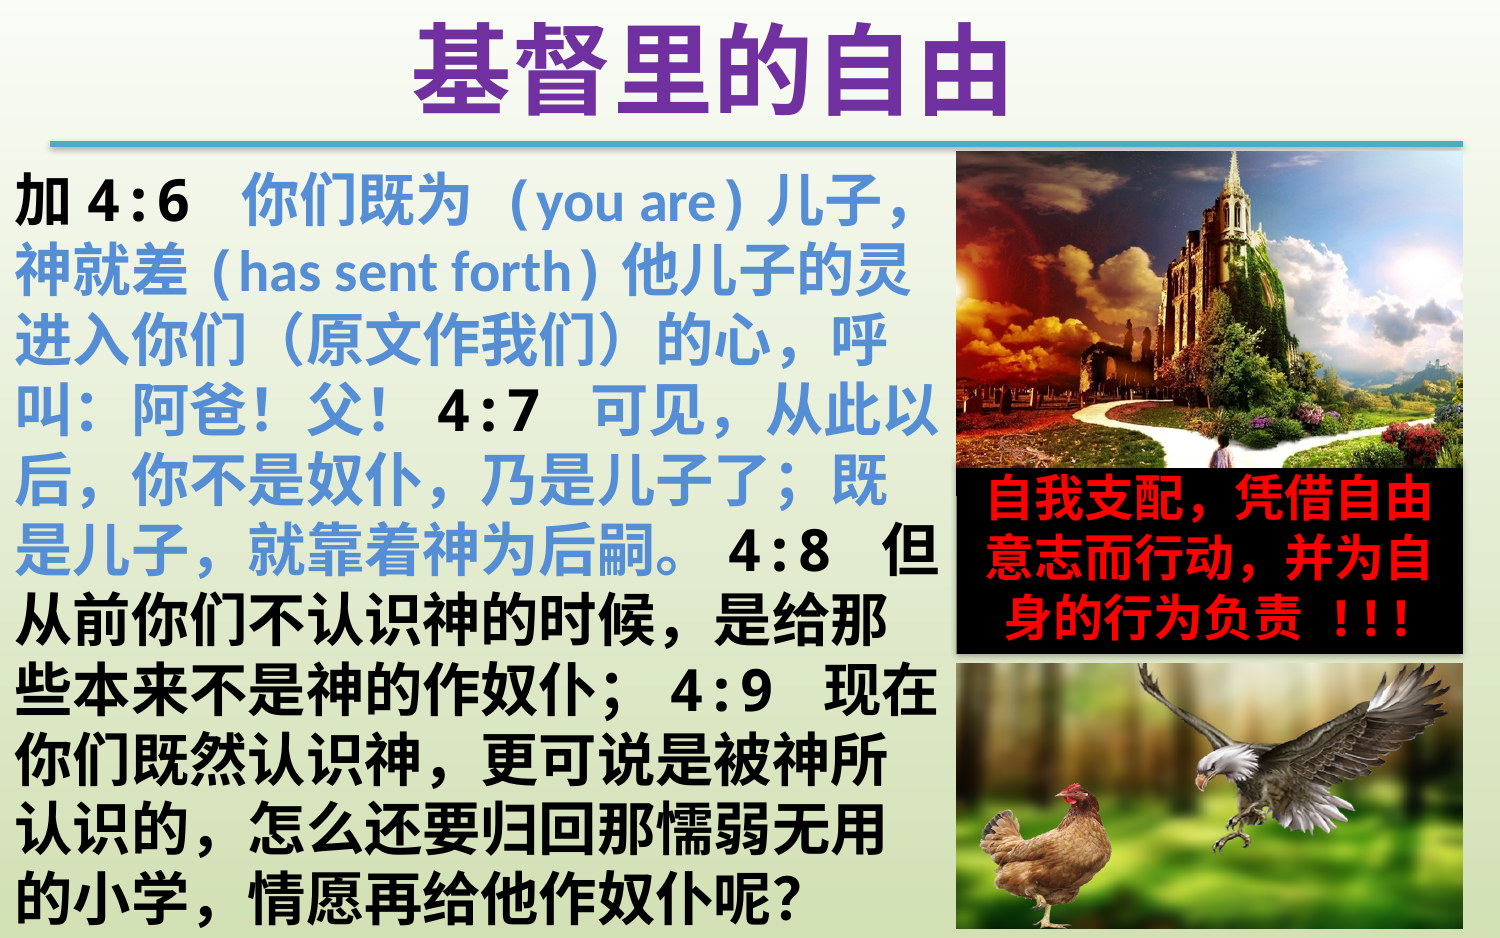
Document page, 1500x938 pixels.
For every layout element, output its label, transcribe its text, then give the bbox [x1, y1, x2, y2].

text_box 基督里的自由 [396, 0, 1032, 135]
text_box 加4:6 你们既为 (you are)儿子，神就差(has sent forth)他儿子的灵进入你们（原文作我们）的心，呼叫：阿爸！父！4:7 可见，从此以后，你不是奴仆，乃是儿子了；既是儿子，就靠着神为后嗣。4:8 但从前你们不认识神的时候，是给那些本来不是神的作奴仆；4:9 现在你们既然认识神，更可说是被神所认识的，怎么还要归回那懦弱无用的小学，情愿再给他作奴仆呢？ [0, 153, 959, 938]
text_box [955, 150, 1464, 930]
